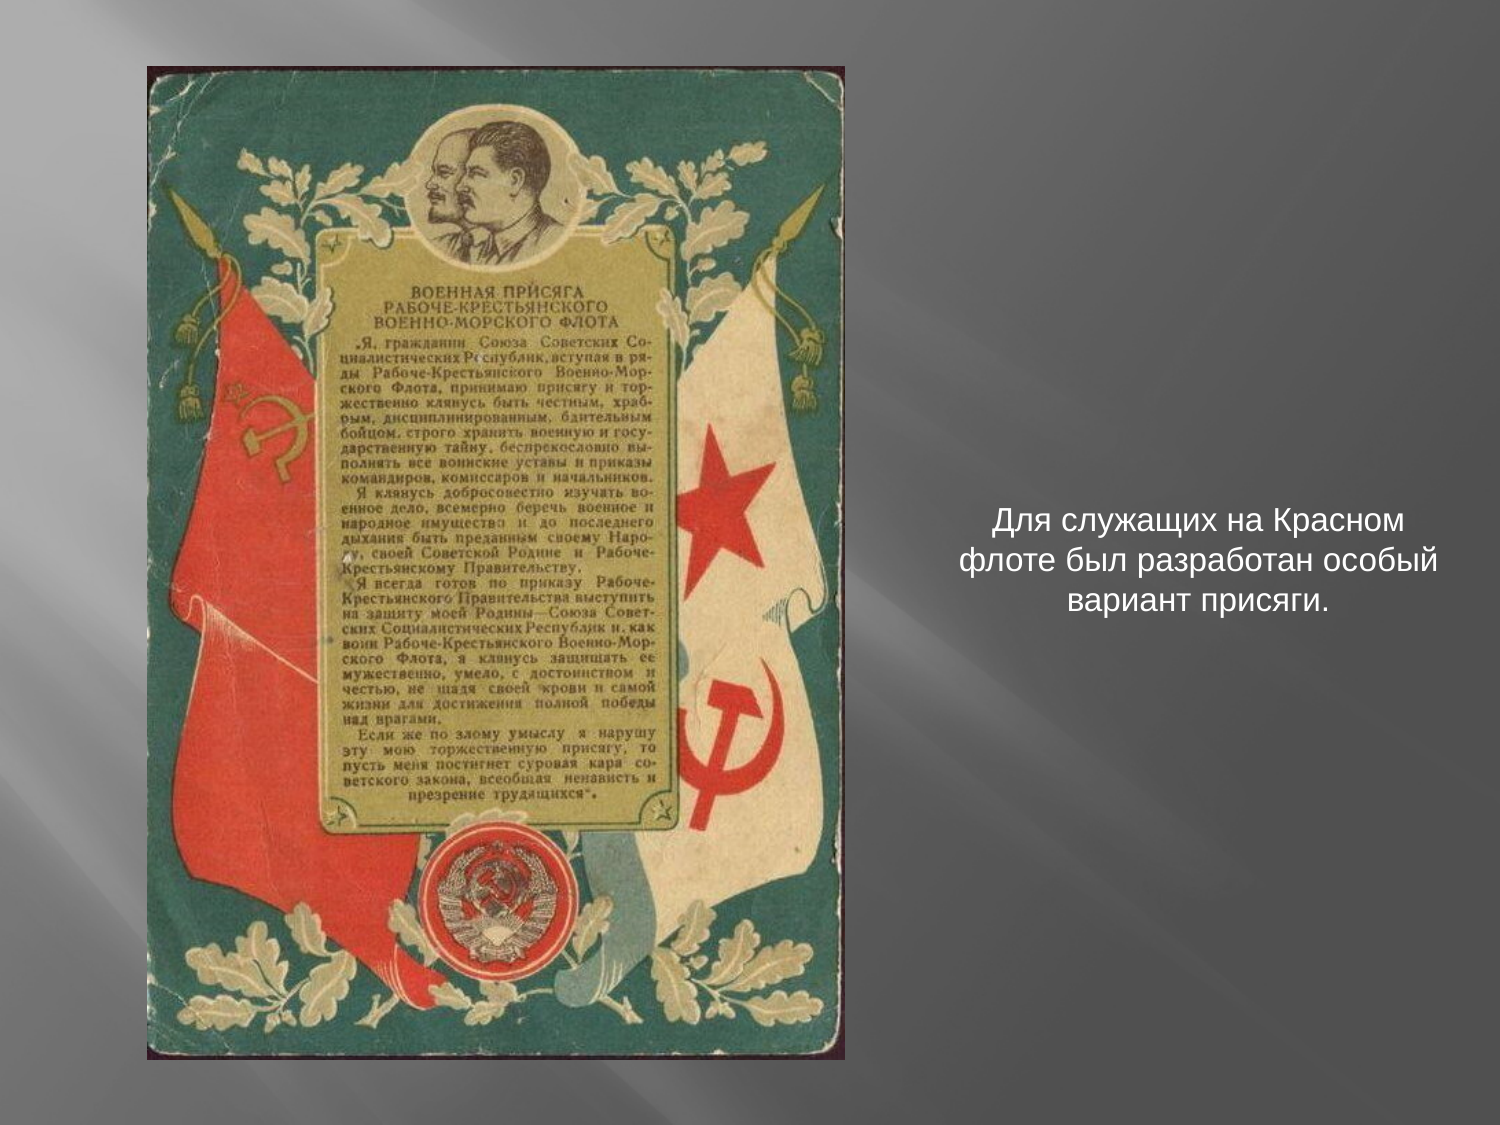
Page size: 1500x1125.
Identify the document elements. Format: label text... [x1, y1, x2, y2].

list Для служащих на Красном флоте был разработан особый вариант присяги. [927, 444, 1471, 799]
picture [147, 66, 845, 1060]
